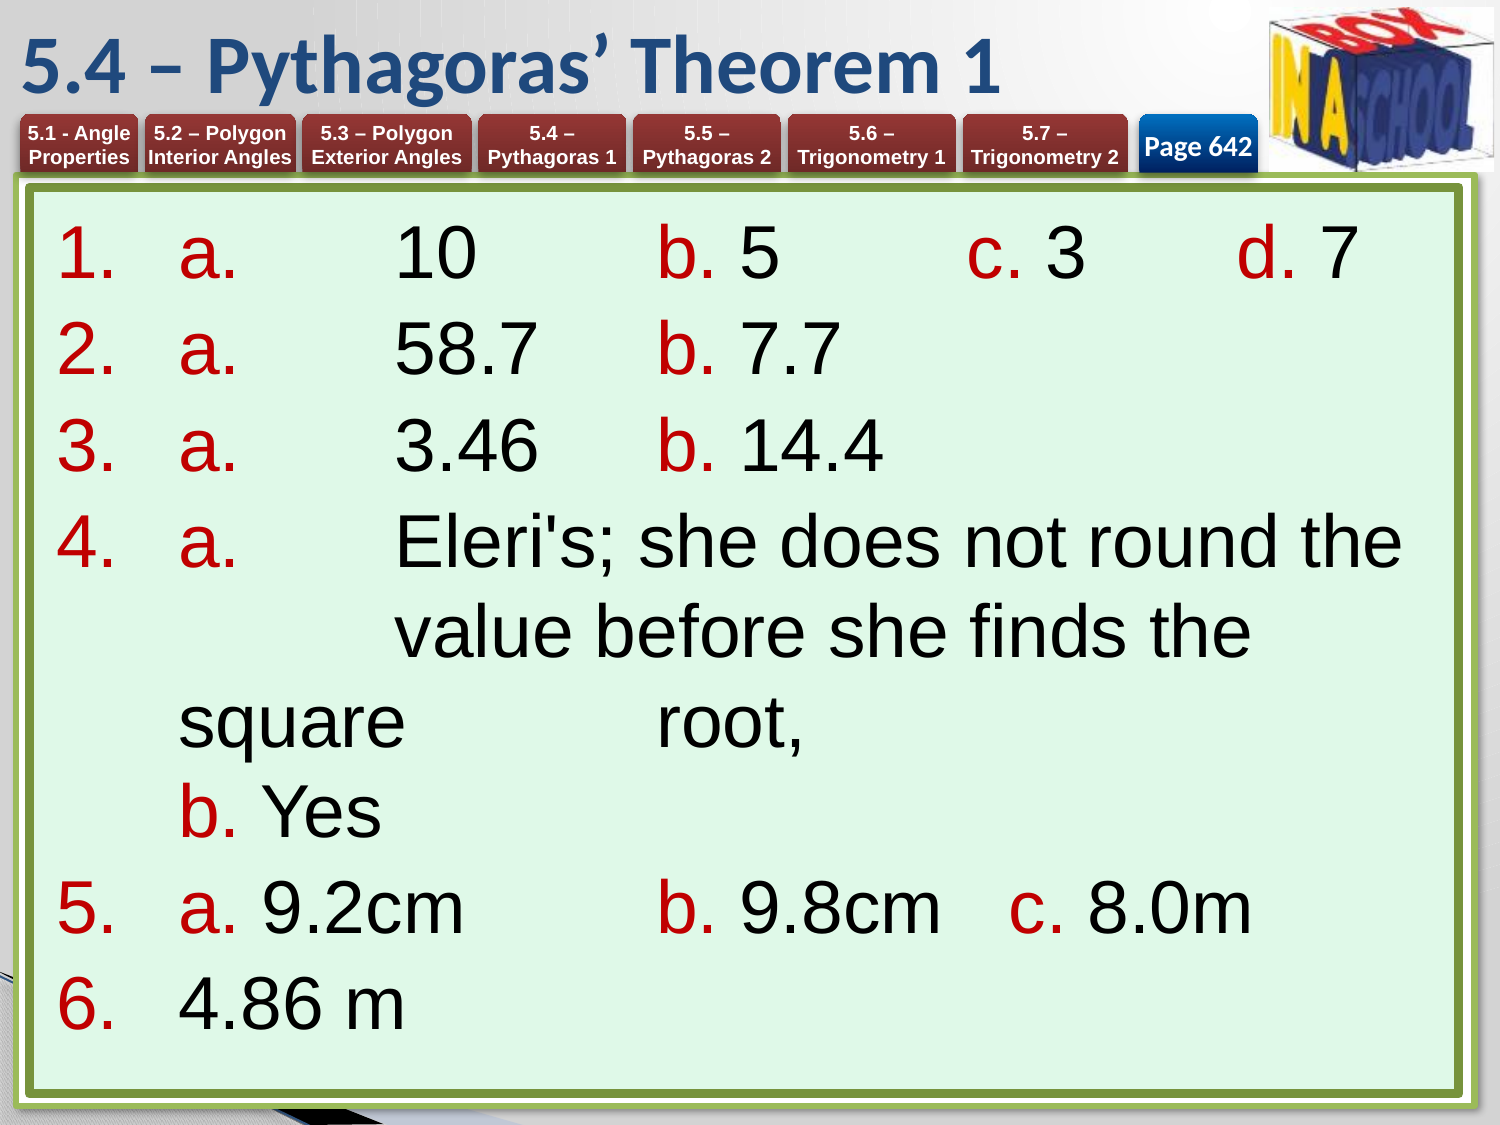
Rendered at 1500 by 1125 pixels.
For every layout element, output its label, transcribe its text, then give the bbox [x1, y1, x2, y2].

text_box a. 10 b. 5 c. 3 d. 7 a. 58.7 b. 7.7 a. 3.46 b. 14.4 a. Eleri's; she does not round the value before she finds the square root, b. Yes a. 9.2cm b. 9.8cm c. 8.0m 4.86 m [41, 196, 1447, 1053]
text_box Page 642 [1139, 114, 1258, 173]
title 5.4 – Pythagoras’ Theorem 1 [5, 7, 1270, 114]
picture [1269, 7, 1495, 172]
picture [281, 1114, 303, 1125]
